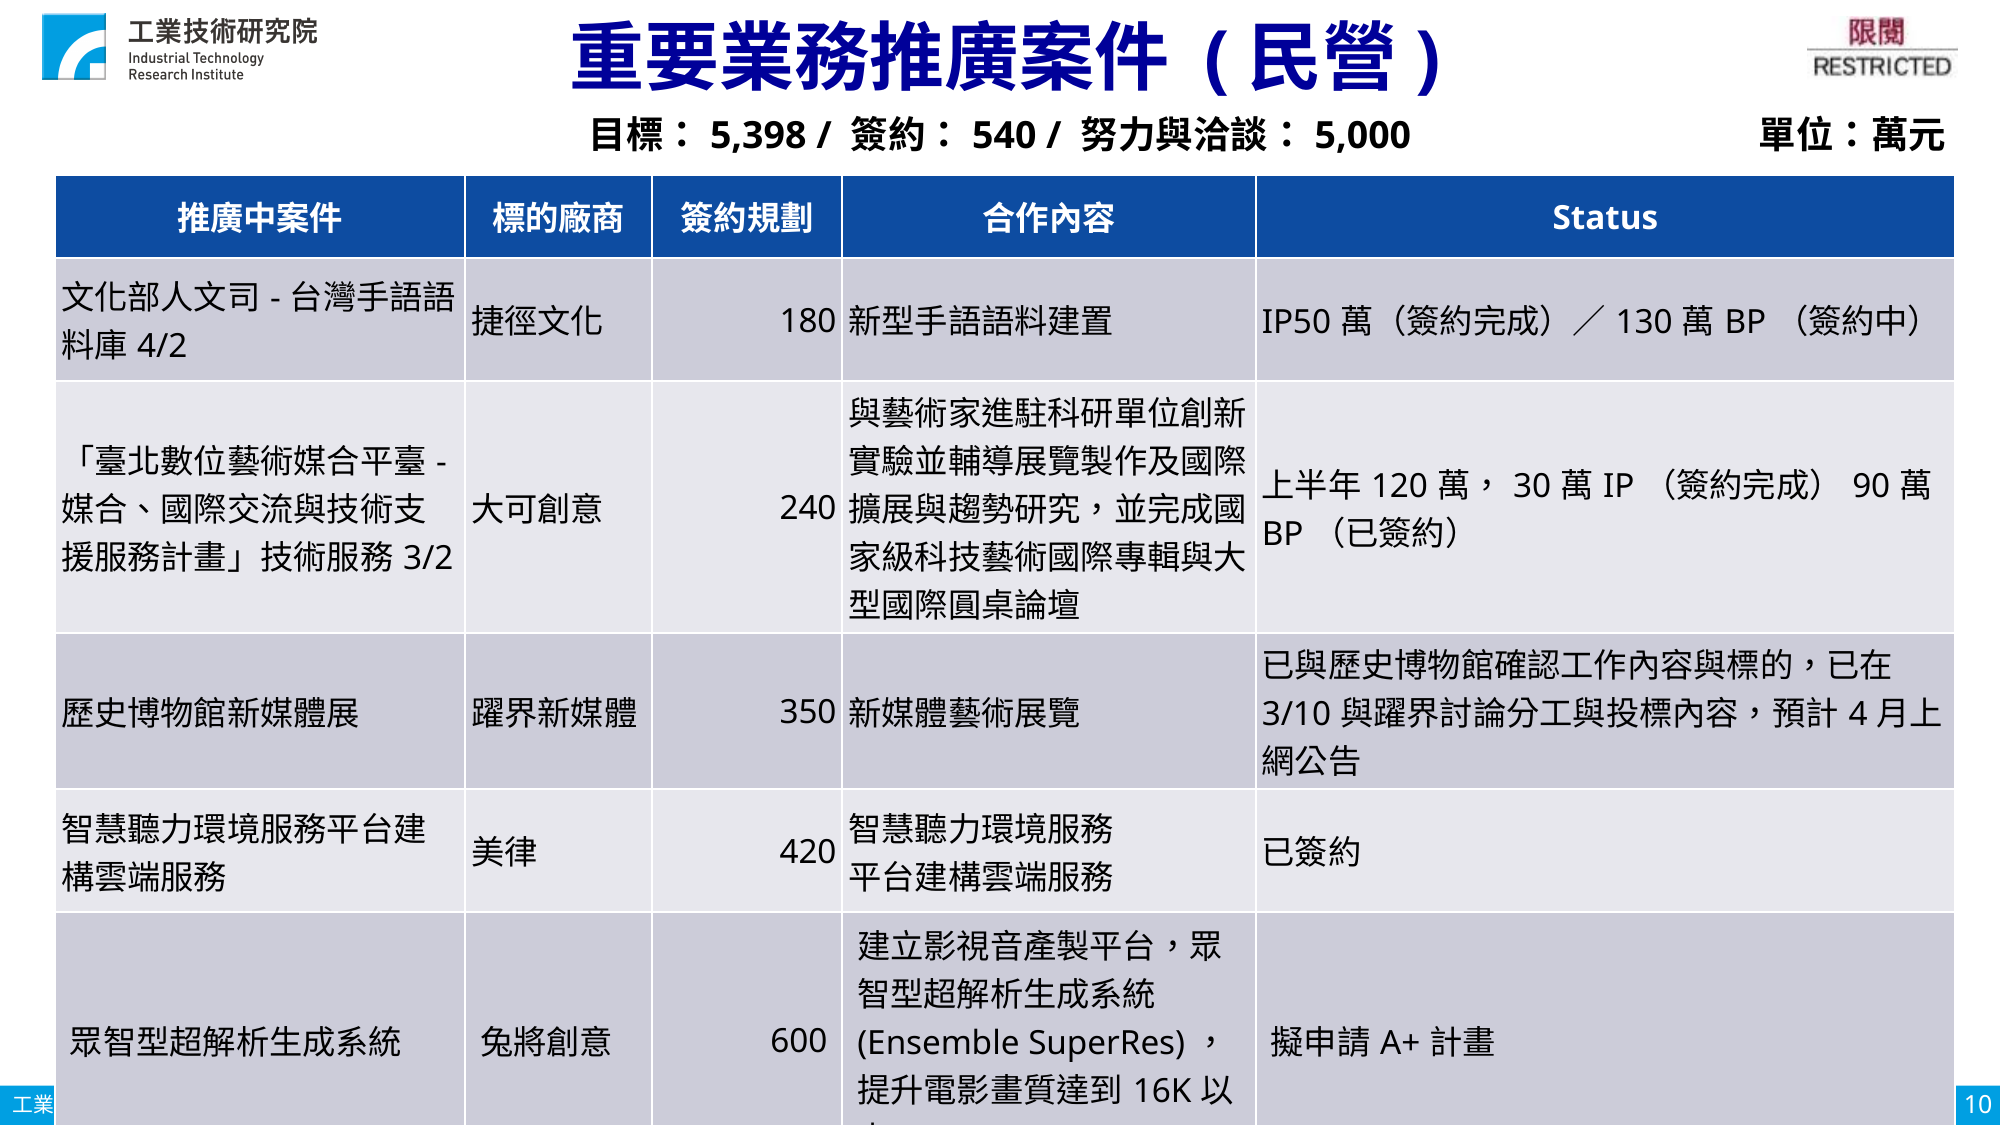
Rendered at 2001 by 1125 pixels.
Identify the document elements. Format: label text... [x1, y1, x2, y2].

title 重要業務推廣案件 (民營) [318, 1, 1693, 130]
table_cell 智慧聽力環境服務平台建構雲端服務 [56, 790, 464, 911]
table_cell 新型手語語料建置 [843, 259, 1255, 380]
table_cell 與藝術家進駐科研單位創新實驗並輔導展覽製作及國際擴展與趨勢研究，並完成國家級科技藝術國際專輯與大型國際圓桌論壇 [843, 382, 1255, 632]
table_cell IP50萬（簽約完成）／130萬BP（簽約中） [1257, 259, 1954, 380]
table_cell 眾智型超解析生成系統​ [56, 913, 464, 1125]
table_cell 上半年120萬，30萬IP（簽約完成）90萬BP（已簽約） [1257, 382, 1954, 632]
picture [1807, 16, 1958, 80]
table_header 標的廠商 [466, 176, 651, 257]
table_cell 智慧聽力環境服務 平台建構雲端服務 [843, 790, 1255, 911]
table_cell 大可創意 [466, 382, 651, 632]
slide_number 10 [1956, 1082, 2000, 1125]
table_header 推廣中案件 [56, 176, 464, 257]
table_cell 已與歷史博物館確認工作內容與標的，已在3/10與躍界討論分工與投標內容，預計4月上網公告 [1257, 634, 1954, 788]
table_cell 捷徑文化 [466, 259, 651, 380]
text_box 目標：5,398 / 簽約：540 / 努力與洽談：5,000 [580, 103, 1419, 163]
table_cell 350 [653, 634, 841, 788]
table_cell 擬申請A+計畫​ [1257, 913, 1954, 1125]
table_cell 180 [653, 259, 841, 380]
table_cell 歷史博物館新媒體展 [56, 634, 464, 788]
table_cell 「臺北數位藝術媒合平臺-媒合、國際交流與技術支援服務計畫」技術服務3/2 [56, 382, 464, 632]
table_cell 文化部人文司-台灣手語語料庫4/2 [56, 259, 464, 380]
table_cell 420 [653, 790, 841, 911]
table_cell 美律 [466, 790, 651, 911]
picture [42, 13, 317, 80]
table_header Status [1257, 176, 1954, 257]
table_cell 建立影視音產製平台，眾智型超解析生成系統(Ensemble SuperRes)，提升電影畫質達到16K以上​ [843, 913, 1255, 1125]
table_cell 240 [653, 382, 841, 632]
table_cell 新媒體藝術展覽 [843, 634, 1255, 788]
table_header 簽約規劃 [653, 176, 841, 257]
table_header 合作內容 [843, 176, 1255, 257]
table_cell 躍界新媒體 [466, 634, 651, 788]
table_cell 已簽約 [1257, 790, 1954, 911]
table_cell 600 [653, 913, 841, 1125]
text_box 單位：萬元 [1751, 103, 1955, 163]
table_cell 兔將創意​ [466, 913, 651, 1125]
